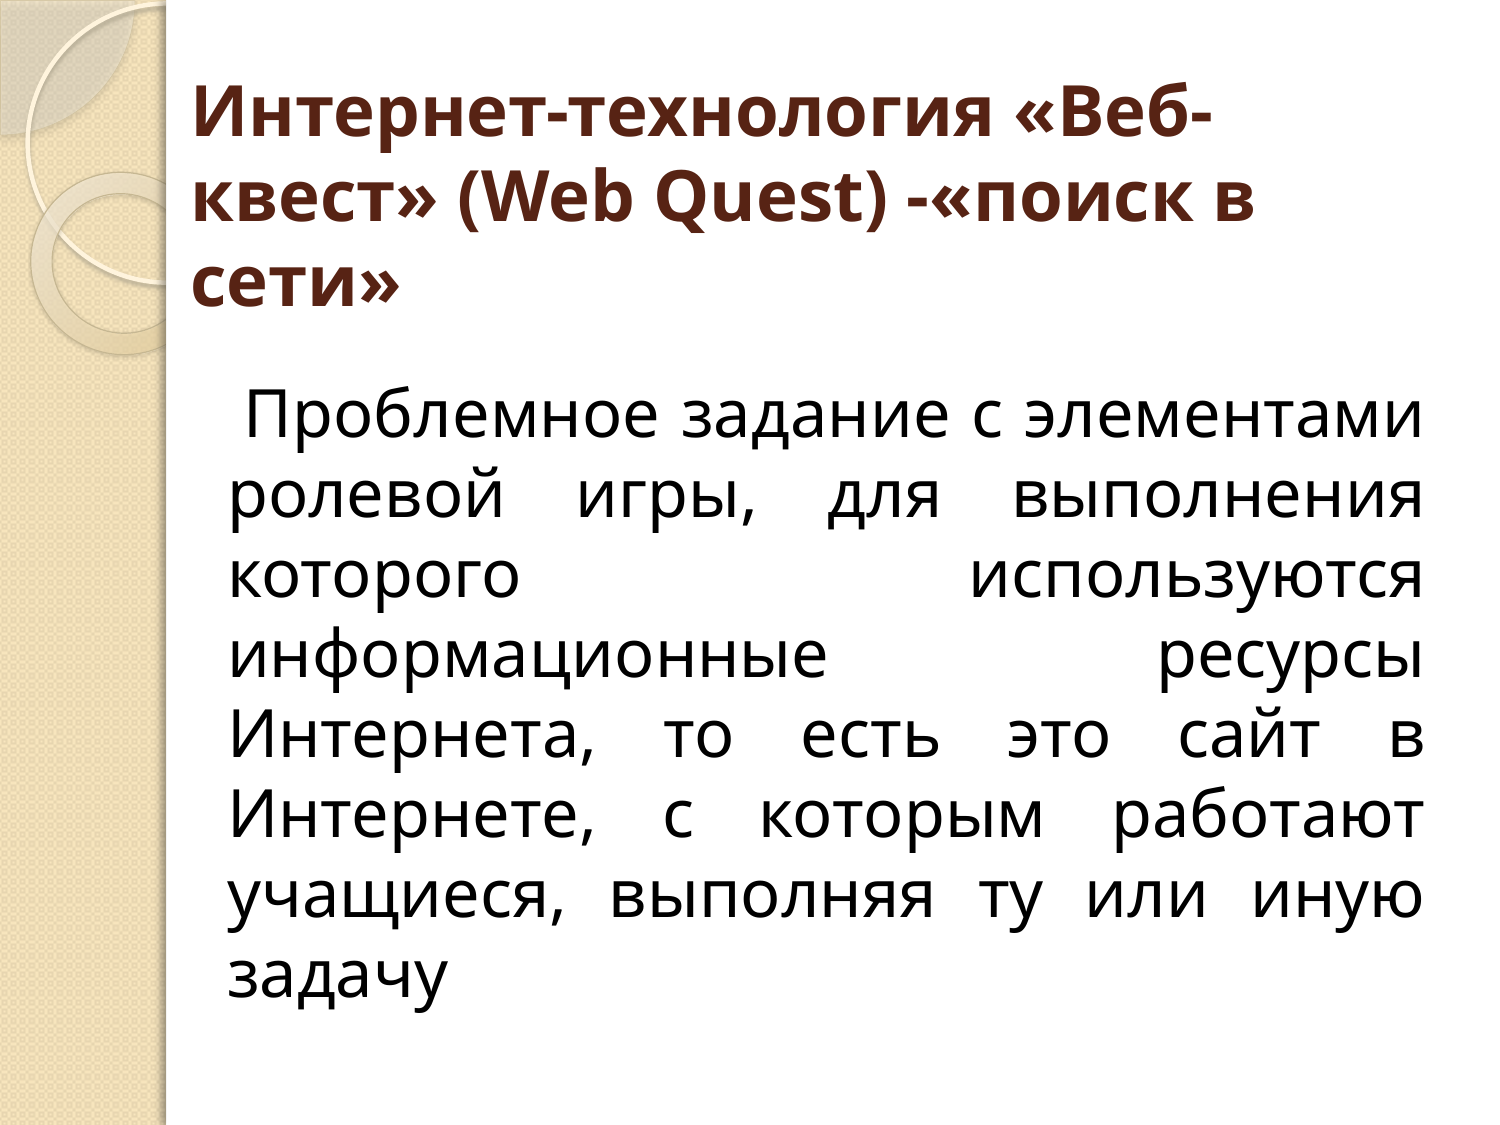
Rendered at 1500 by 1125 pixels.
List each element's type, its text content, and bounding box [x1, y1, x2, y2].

title Интернет-технология «Веб-квест» (Web Quest) -«поиск в сети» [175, 58, 1466, 329]
list Проблемное задание с элементами ролевой игры, для выполнения которого используются информационные ресурсы Интернета, то есть это сайт в Интернете, с которым работают учащиеся, выполняя ту или иную задачу [152, 363, 1442, 1025]
